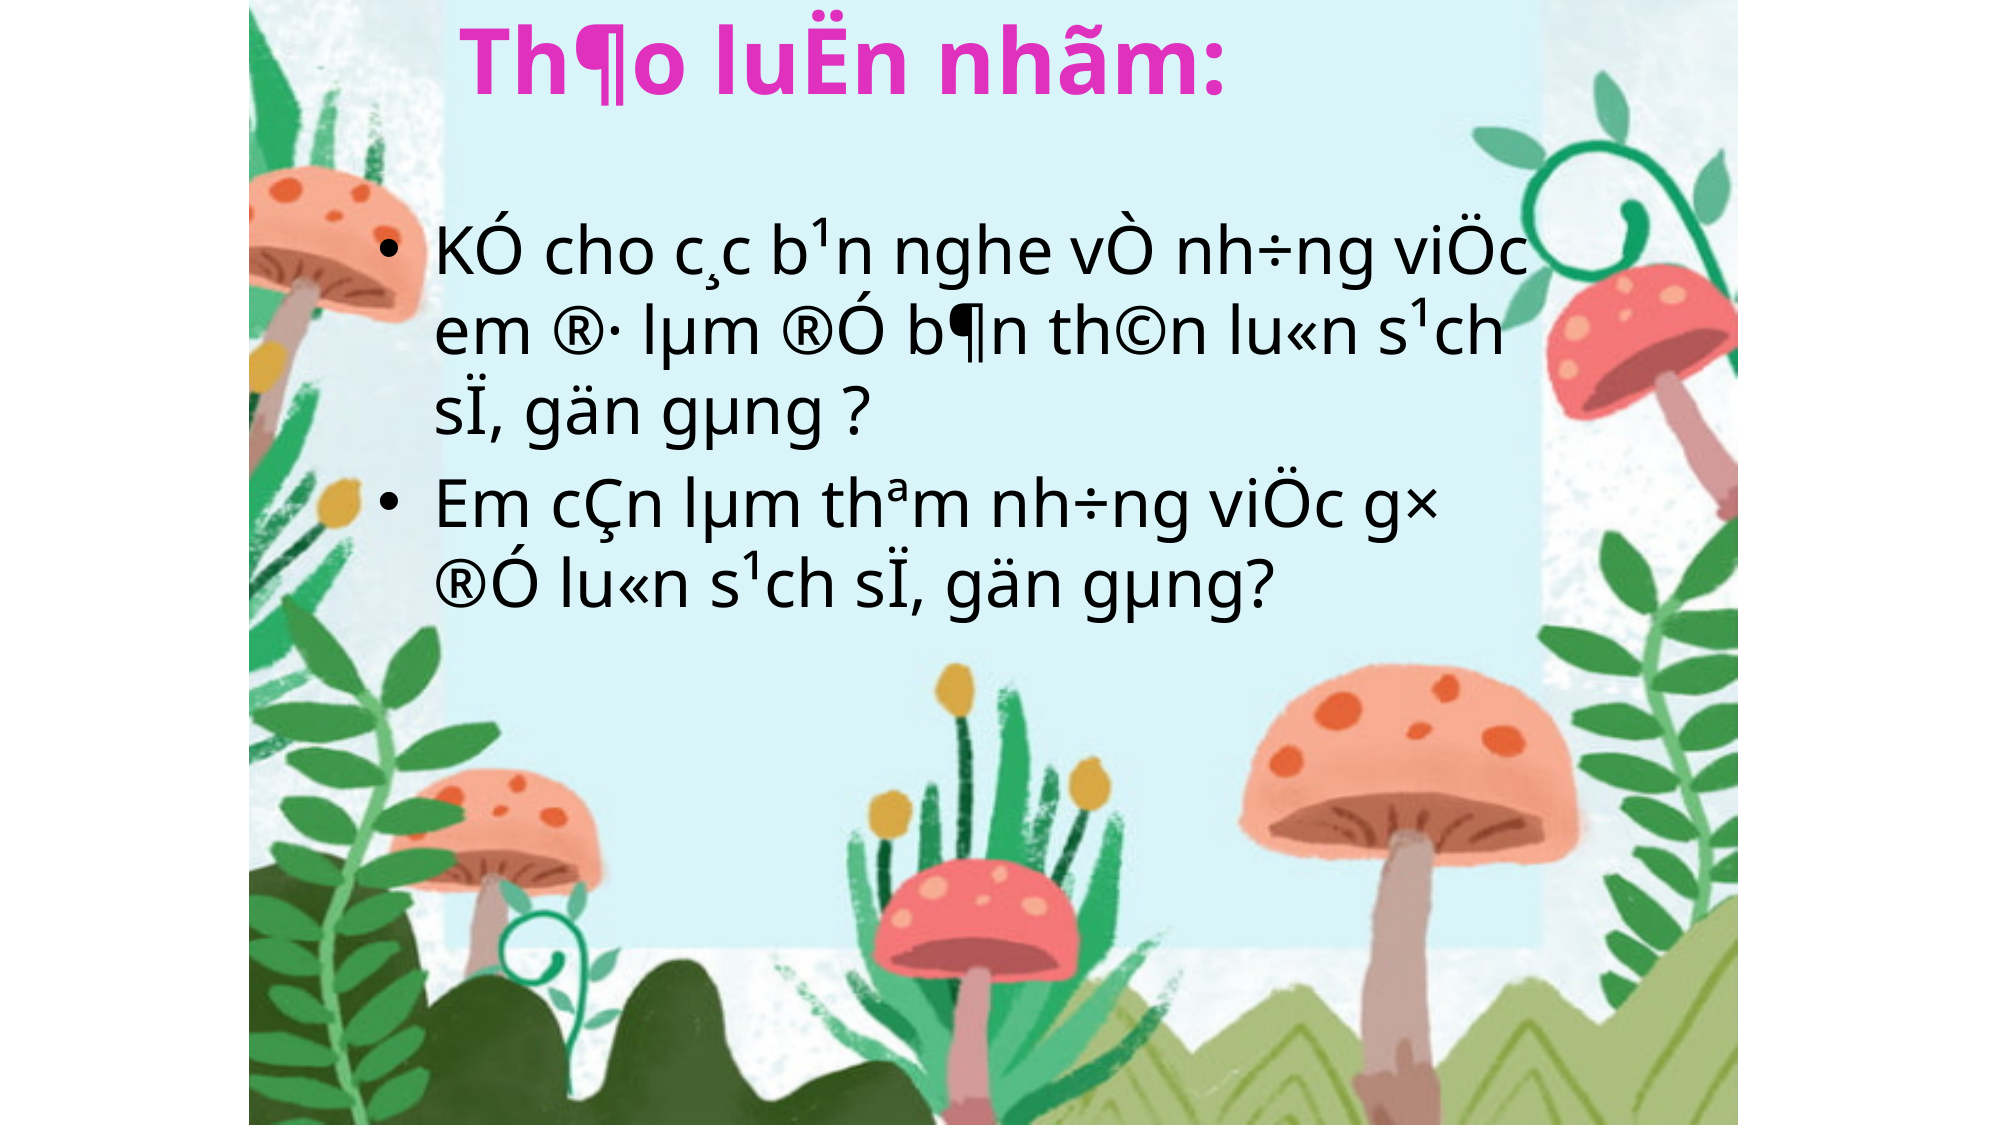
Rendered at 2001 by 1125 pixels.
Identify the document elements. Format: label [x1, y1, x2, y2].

picture [249, 0, 1738, 1125]
